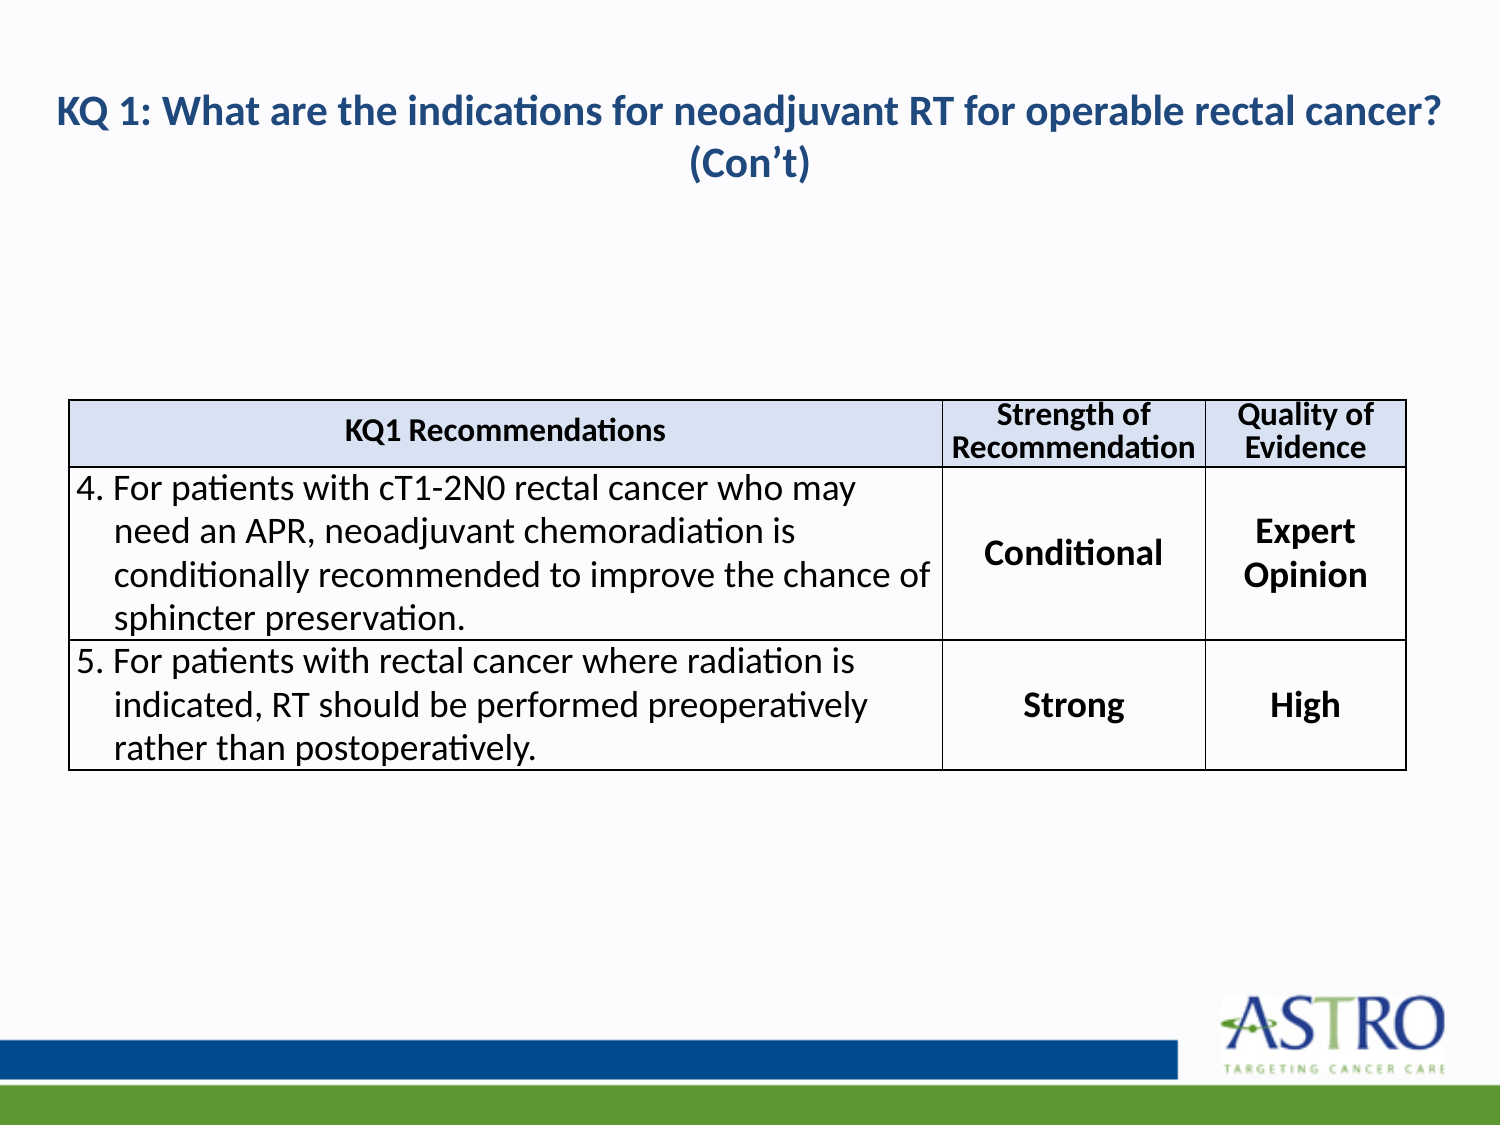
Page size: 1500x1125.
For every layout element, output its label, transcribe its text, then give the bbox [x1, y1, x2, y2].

table_header Quality of Evidence [1206, 401, 1405, 466]
table_cell Conditional [943, 468, 1205, 639]
table_header KQ1 Recommendations [70, 401, 942, 466]
table_cell High [1206, 641, 1405, 769]
table_header Strength of Recommendation [943, 401, 1205, 466]
table_cell Strong [943, 641, 1205, 769]
title KQ 1: What are the indications for neoadjuvant RT for operable rectal cancer? (Con’t) [12, 75, 1488, 348]
table_cell 5. For patients with rectal cancer where radiation is indicated, RT should be performed preoperatively rather than postoperatively. [70, 641, 942, 769]
table_cell 4. For patients with cT1-2N0 rectal cancer who may need an APR, neoadjuvant chemoradiation is conditionally recommended to improve the chance of sphincter preservation. [70, 468, 942, 639]
table_cell Expert Opinion [1206, 468, 1405, 639]
picture [0, 0, 1500, 1125]
